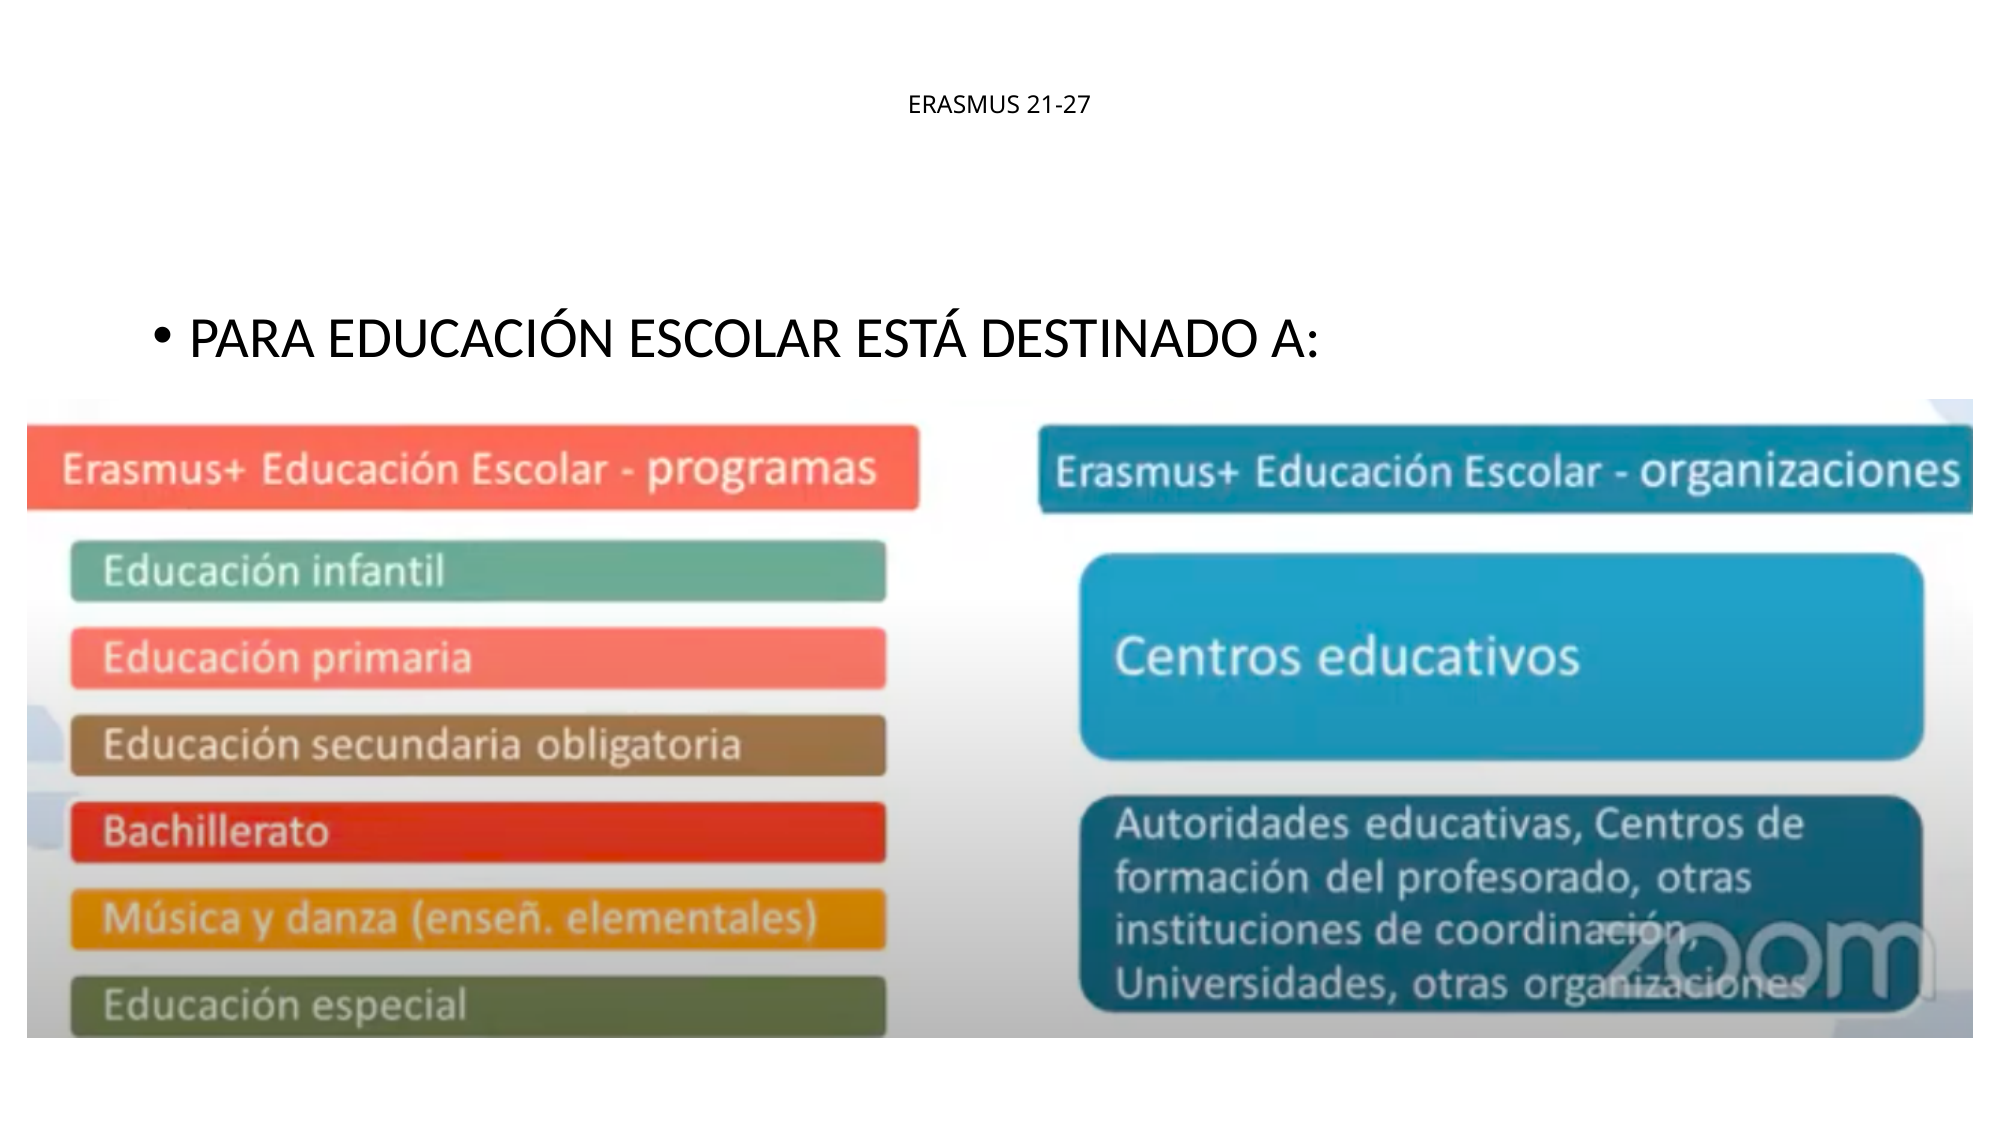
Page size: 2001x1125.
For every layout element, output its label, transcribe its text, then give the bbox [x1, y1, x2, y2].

list PARA EDUCACIÓN ESCOLAR ESTÁ DESTINADO A: [137, 299, 1863, 399]
title ERASMUS 21-27 [137, 57, 1863, 156]
picture [27, 399, 1973, 1038]
